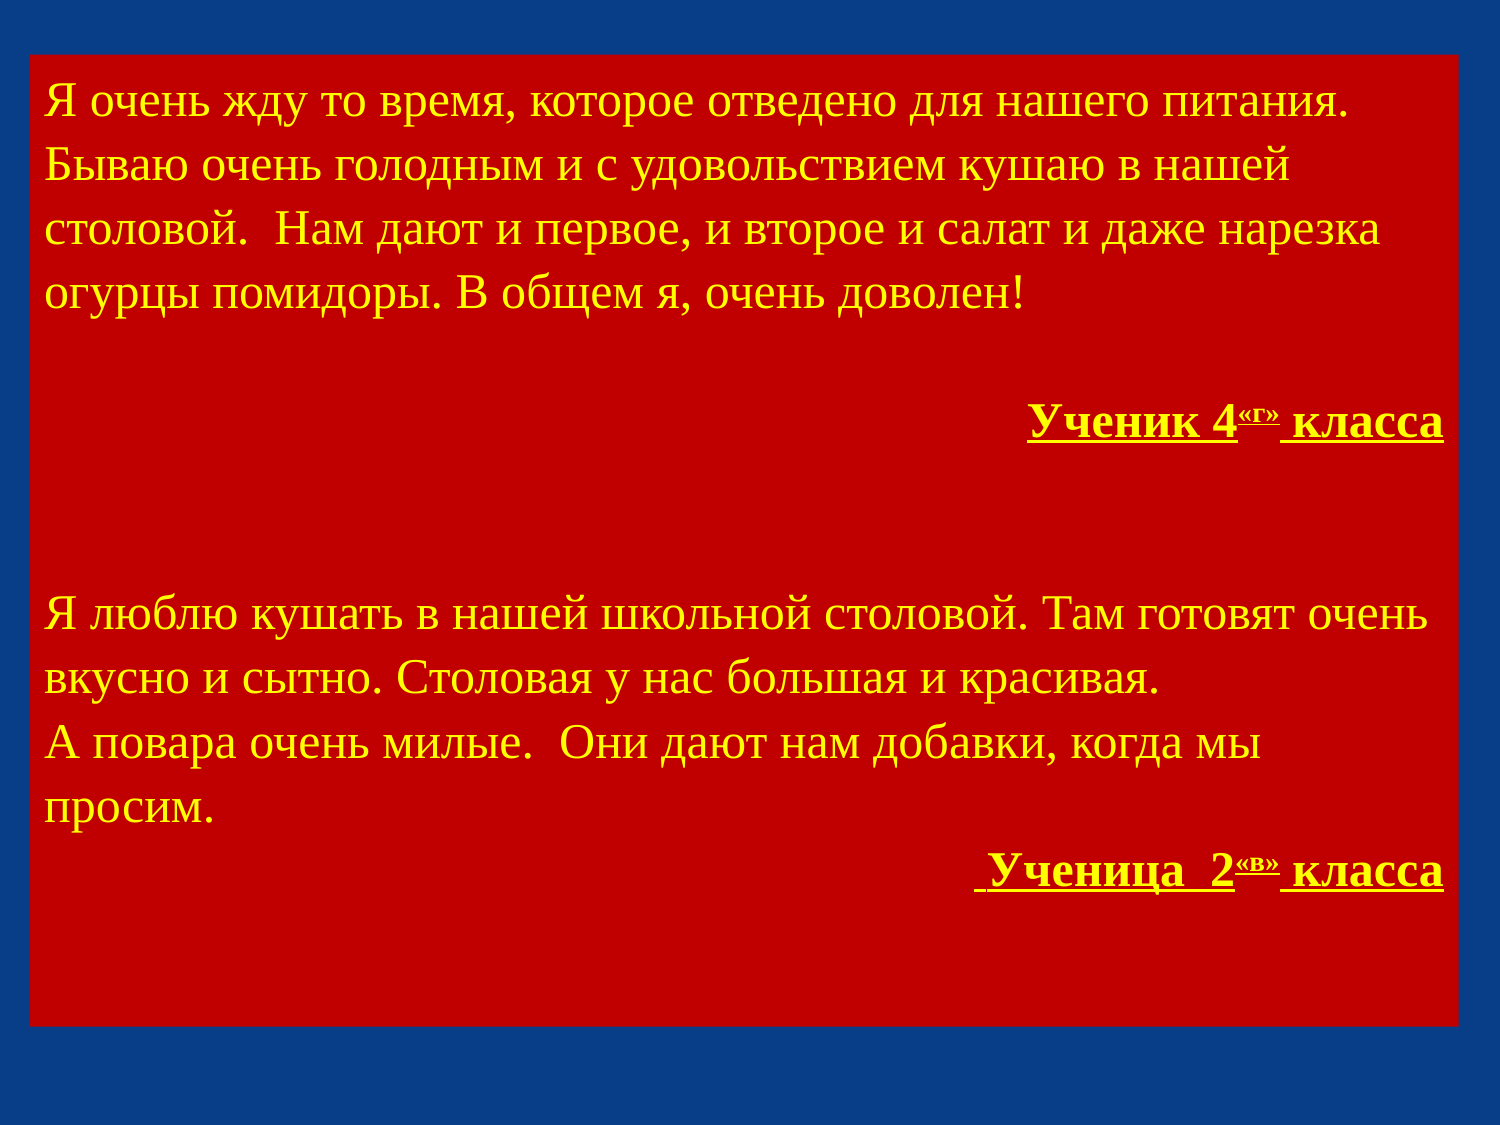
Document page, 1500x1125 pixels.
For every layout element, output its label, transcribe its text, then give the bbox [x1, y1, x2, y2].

text_box Я очень жду то время, которое отведено для нашего питания. Бываю очень голодным и с удовольствием кушаю в нашей столовой. Нам дают и первое, и второе и салат и даже нарезка огурцы помидоры. В общем я, очень доволен! Ученик 4«г» класса Я люблю кушать в нашей школьной столовой. Там готовят очень вкусно и сытно. Столовая у нас большая и красивая. А повара очень милые. Они дают нам добавки, когда мы просим. Ученица 2«в» класса [29, 54, 1459, 1027]
